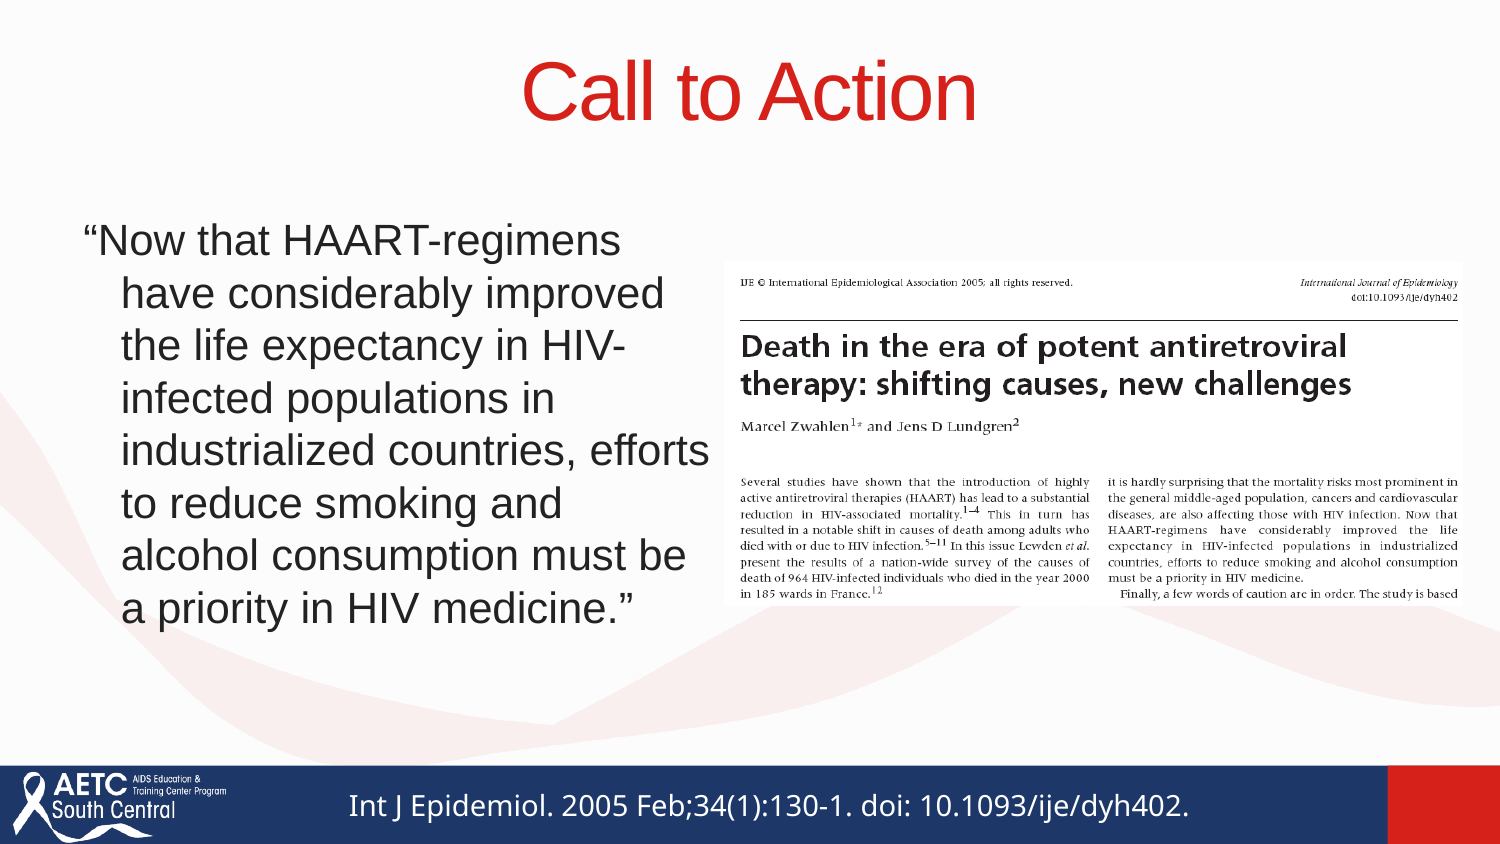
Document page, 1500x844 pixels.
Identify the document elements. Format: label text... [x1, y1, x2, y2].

text_box Int J Epidemiol. 2005 Feb;34(1):130-1. doi: 10.1093/ije/dyh402. [259, 771, 1277, 832]
title Call to Action [36, 19, 1464, 156]
picture [12, 770, 227, 844]
picture [723, 261, 1464, 607]
list “Now that HAART-regimens have considerably improved the life expectancy in HIV-infected populations in industrialized countries, efforts to reduce smoking and alcohol consumption must be a priority in HIV medicine.” [49, 204, 727, 772]
